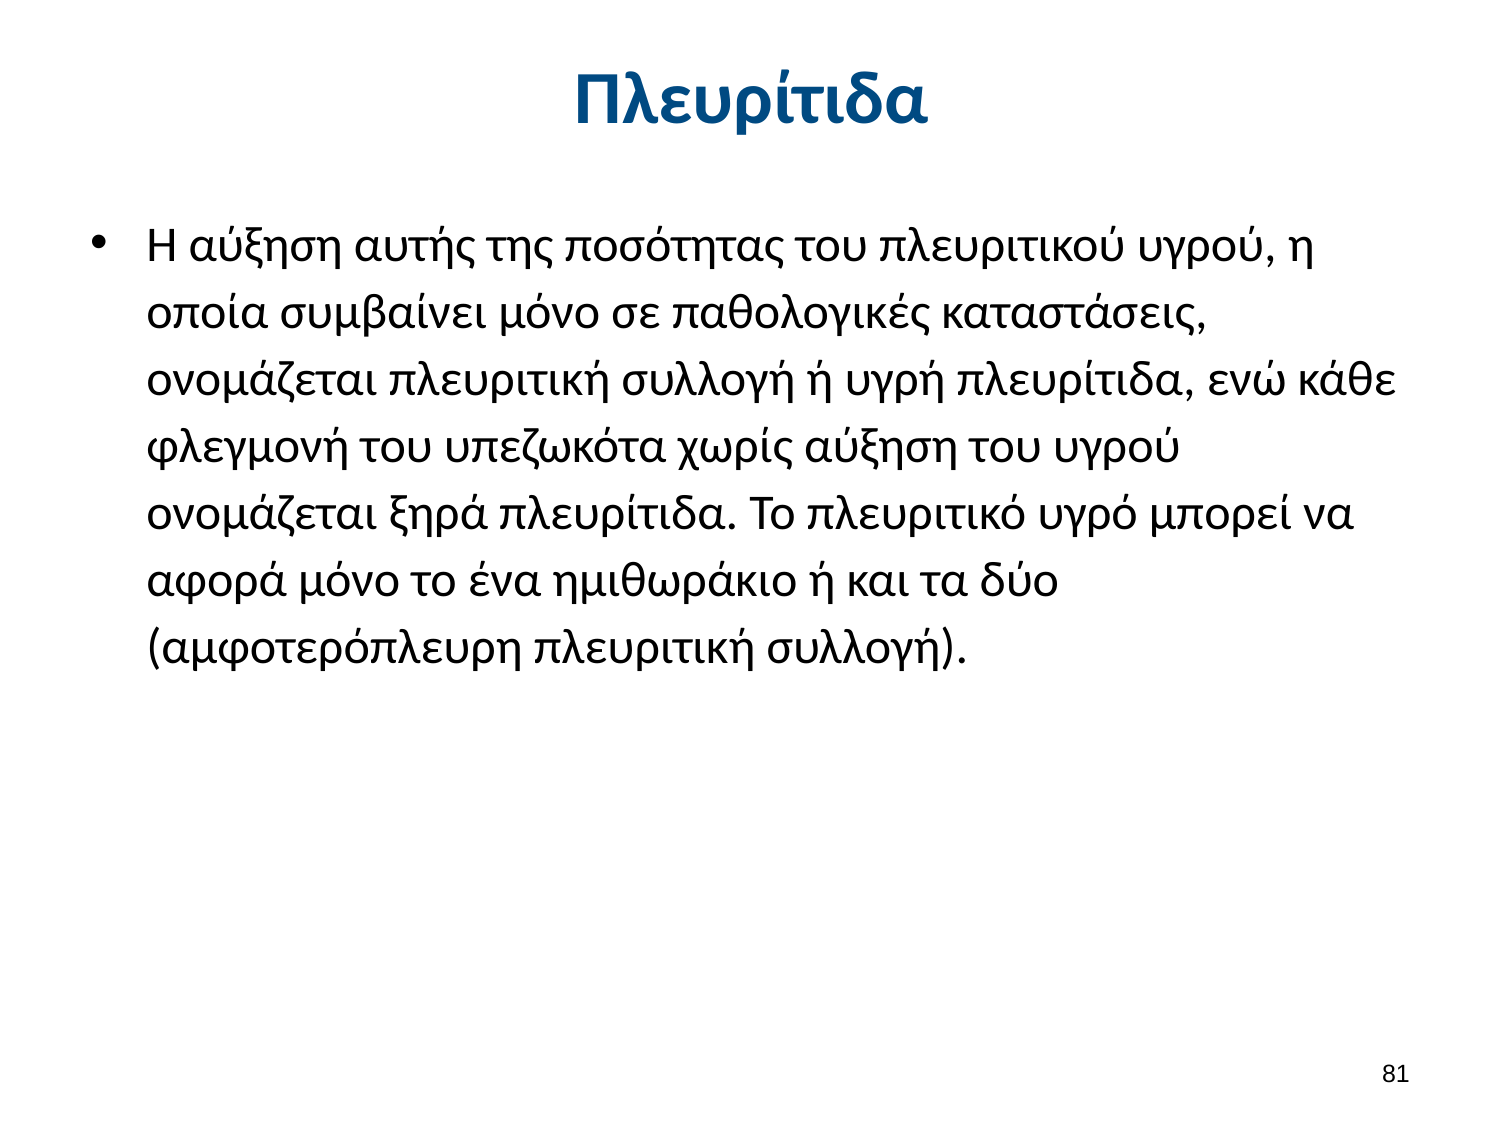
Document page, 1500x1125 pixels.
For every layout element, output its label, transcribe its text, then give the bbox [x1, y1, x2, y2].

slide_number 80 [1074, 1042, 1425, 1103]
list Η αύξηση αυτής της ποσότητας του πλευριτικού υγρού, η οποία συμβαίνει μόνο σε παθολογικές καταστάσεις, ονομάζεται πλευριτική συλλογή ή υγρή πλευρίτιδα, ενώ κάθε φλεγμονή του υπεζωκότα χωρίς αύξηση του υγρού ονομάζεται ξηρά πλευρίτιδα. Το πλευριτικό υγρό μπορεί να αφορά μόνο το ένα ημιθωράκιο ή και τα δύο (αμφοτερόπλευρη πλευριτική συλλογή). [75, 196, 1425, 1024]
title Πλευρίτιδα [76, 19, 1427, 169]
